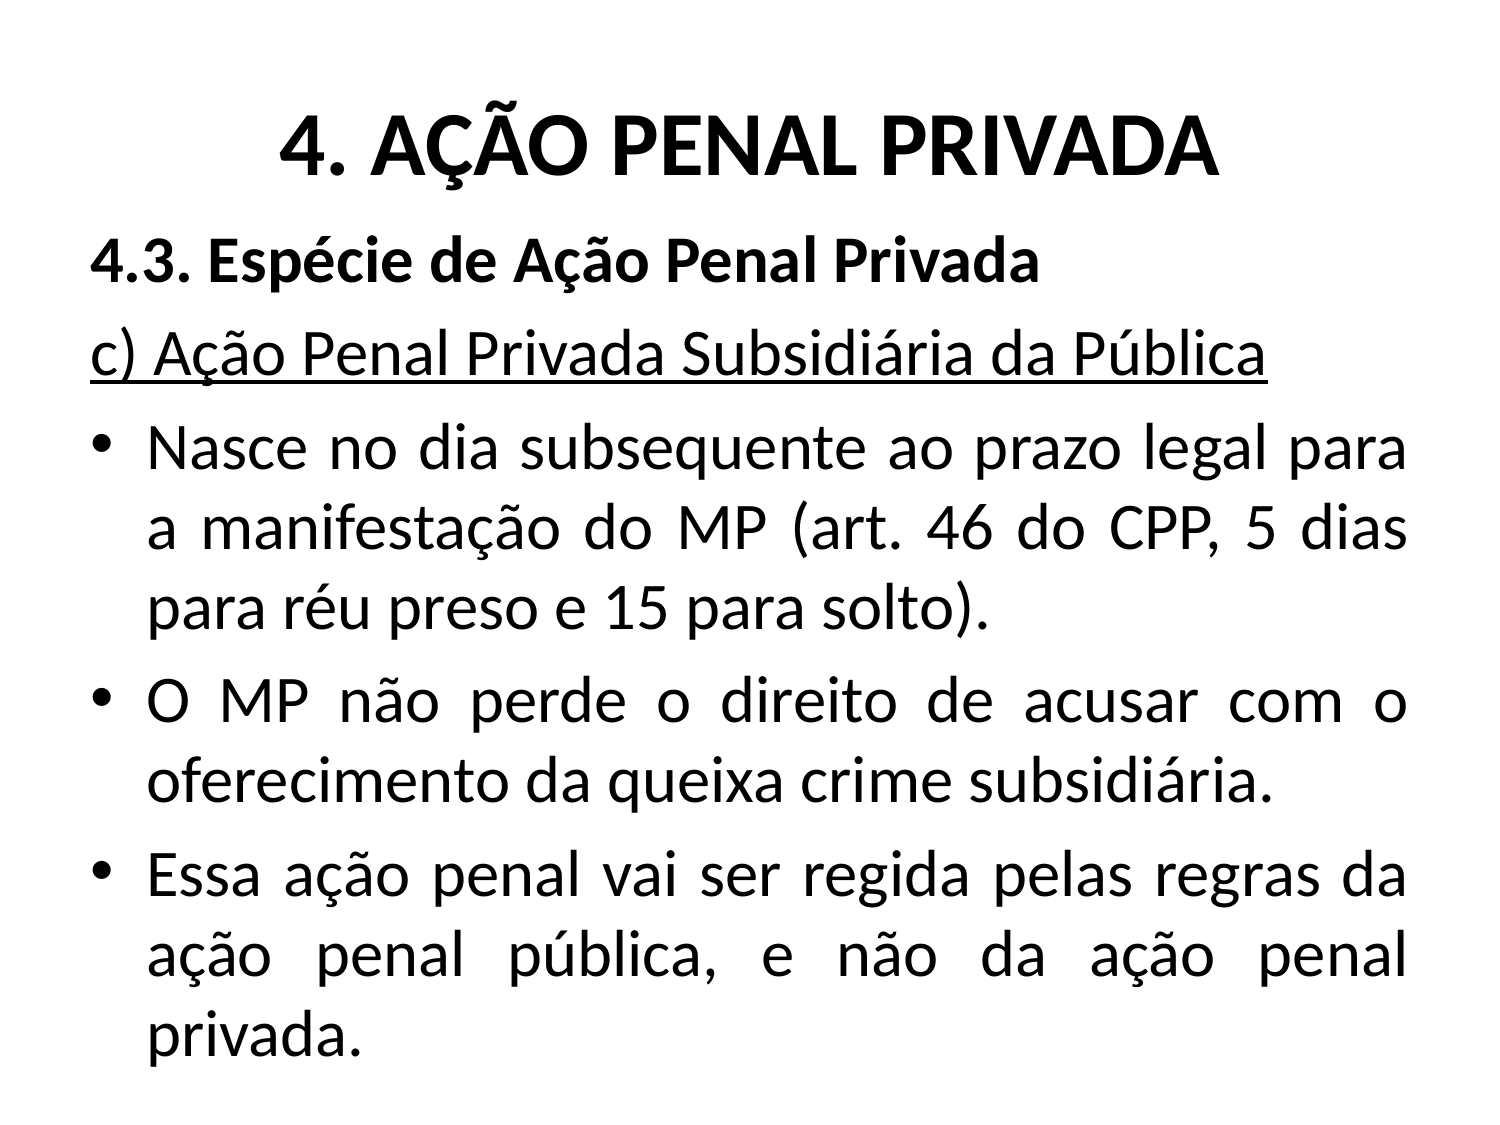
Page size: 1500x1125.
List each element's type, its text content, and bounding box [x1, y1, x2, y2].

list 4.3. Espécie de Ação Penal Privada c) Ação Penal Privada Subsidiária da Pública Nasce no dia subsequente ao prazo legal para a manifestação do MP (art. 46 do CPP, 5 dias para réu preso e 15 para solto). O MP não perde o direito de acusar com o oferecimento da queixa crime subsidiária. Essa ação penal vai ser regida pelas regras da ação penal pública, e não da ação penal privada. [75, 208, 1425, 1094]
title 4. AÇÃO PENAL PRIVADA [75, 45, 1425, 208]
